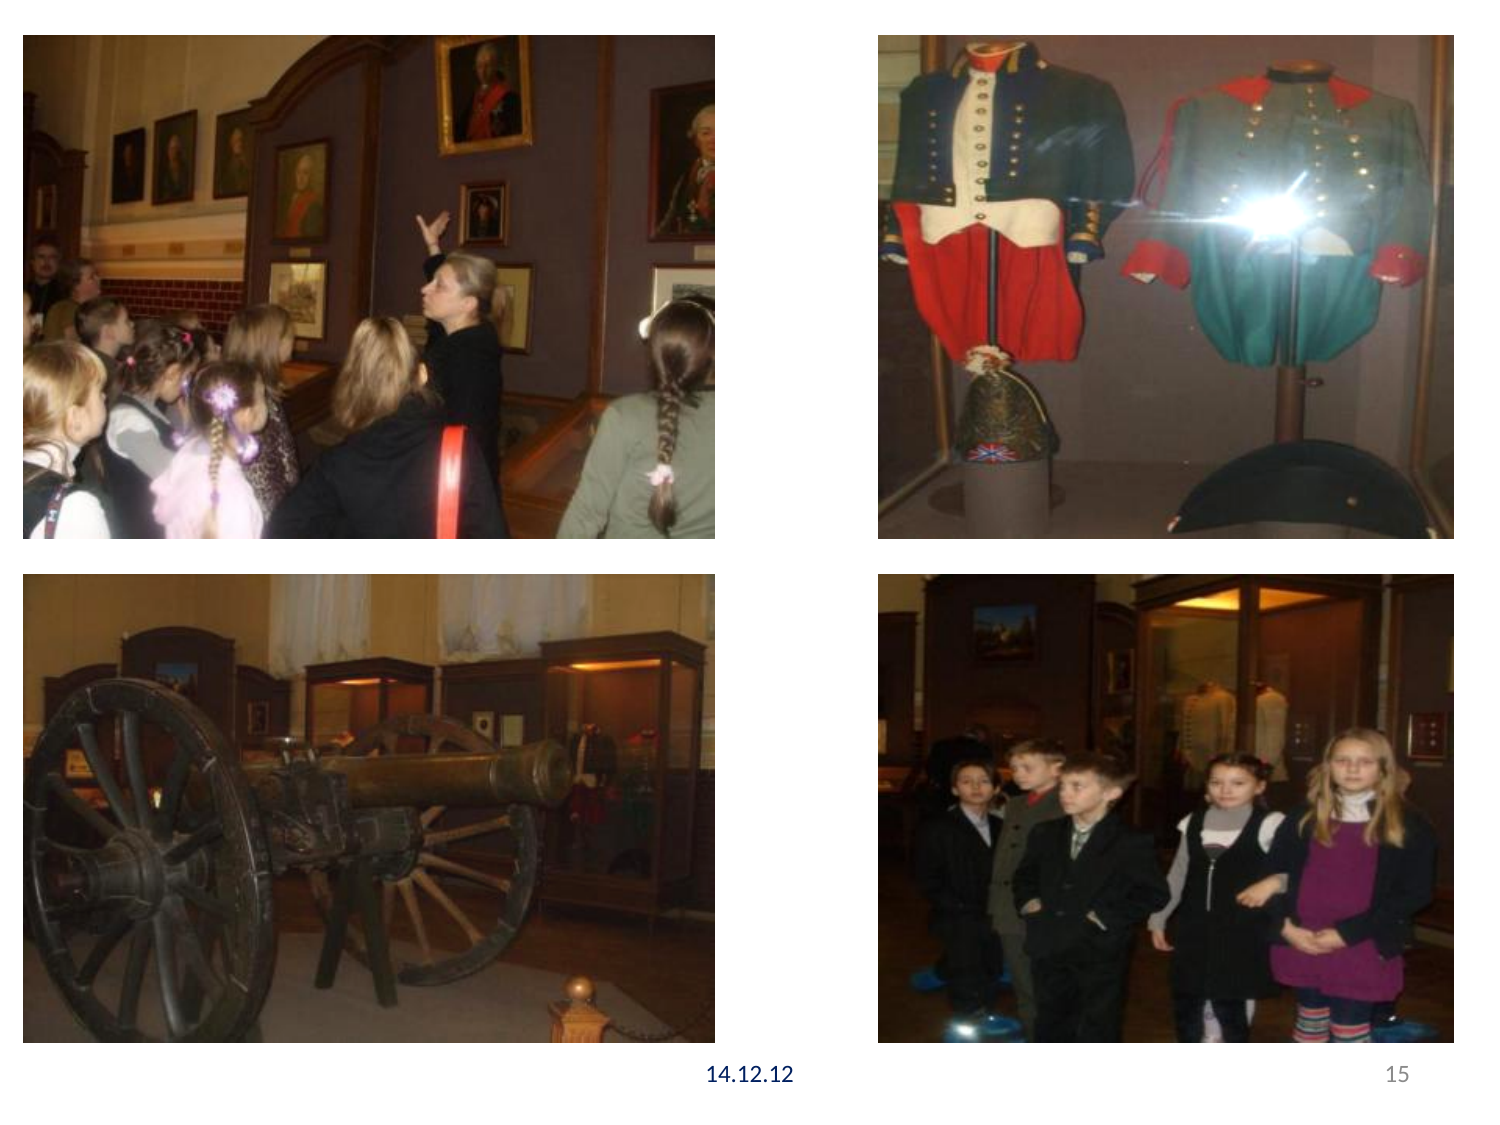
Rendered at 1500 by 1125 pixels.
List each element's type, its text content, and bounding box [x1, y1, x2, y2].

footer 14.12.12 [512, 1042, 988, 1103]
picture [23, 573, 716, 1044]
picture [878, 573, 1454, 1044]
picture [23, 34, 716, 540]
picture [878, 34, 1454, 540]
slide_number 15 [1074, 1050, 1425, 1103]
